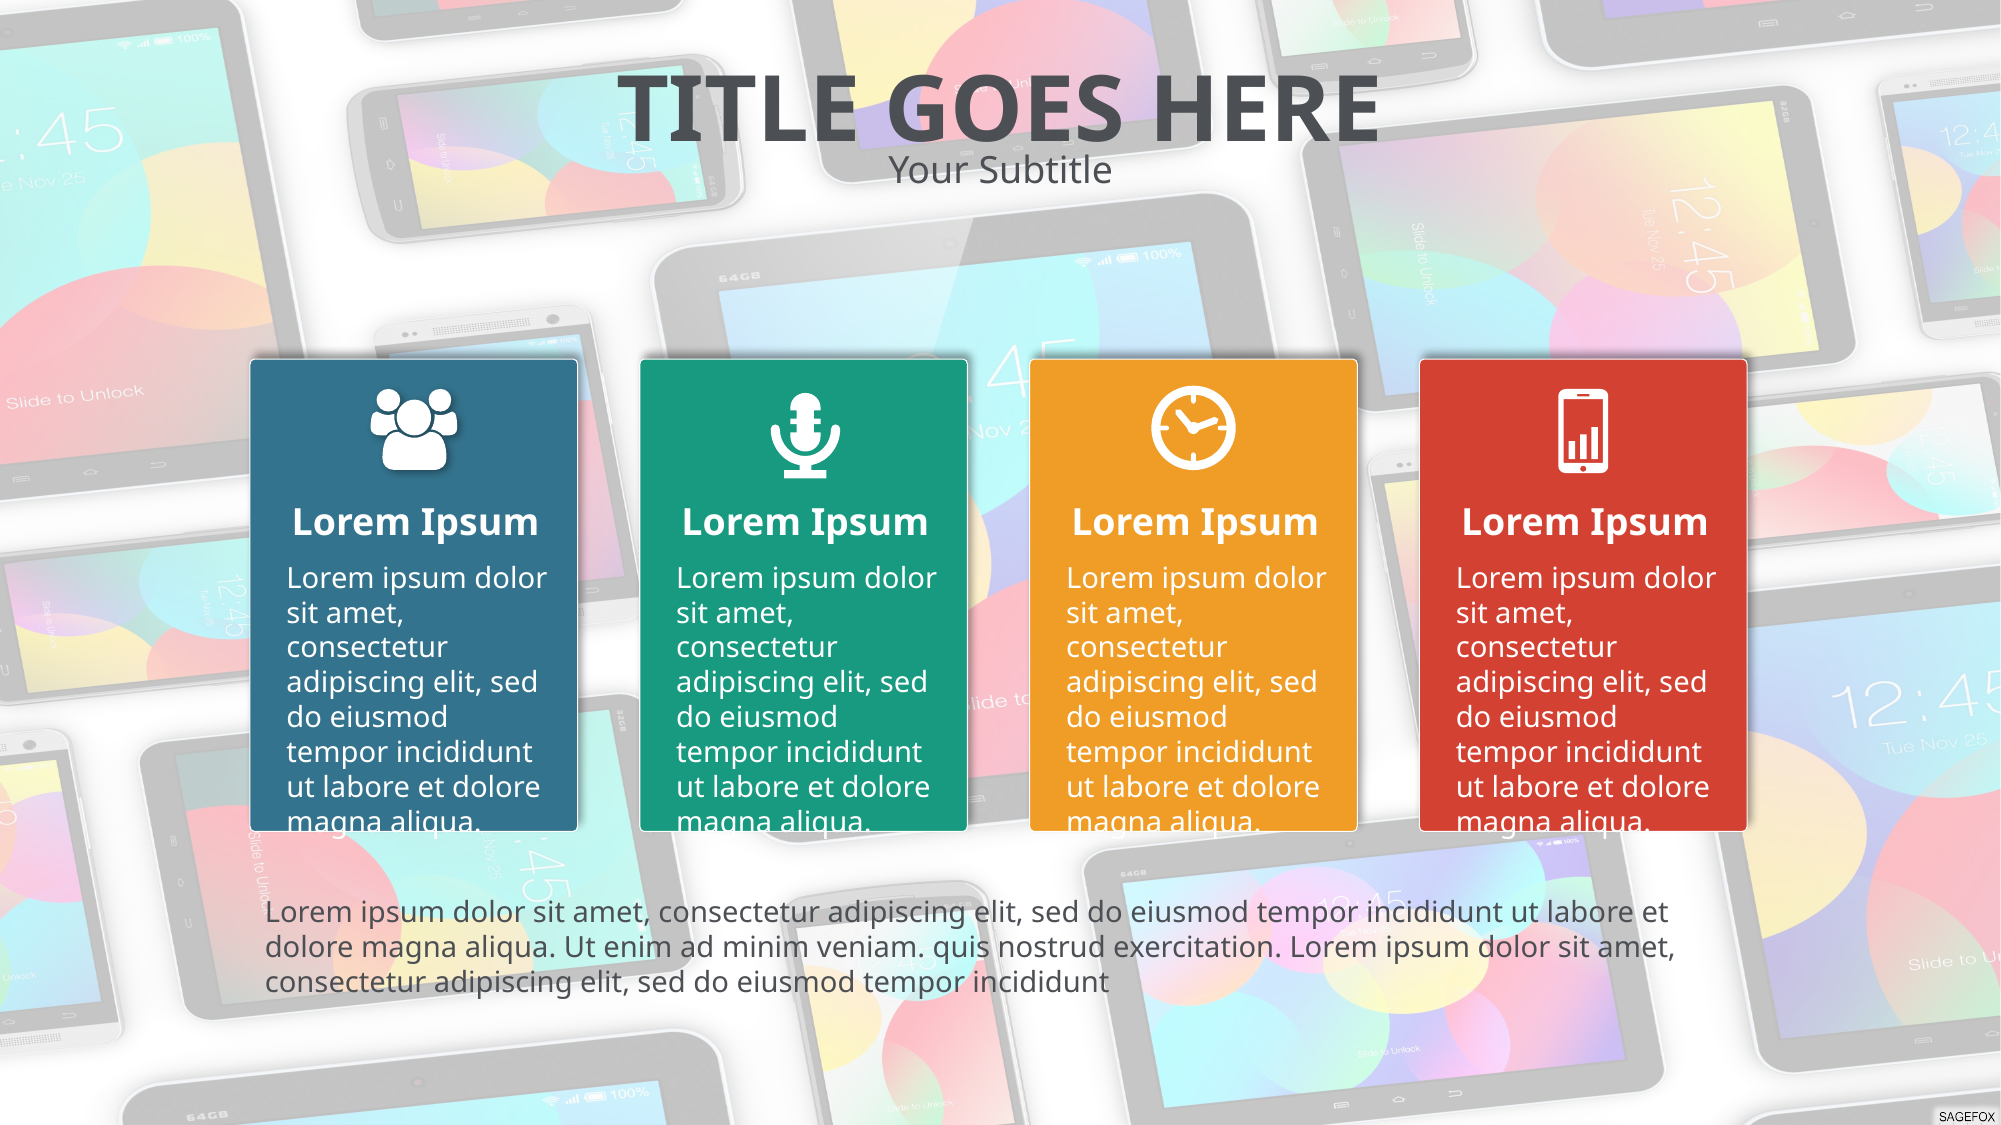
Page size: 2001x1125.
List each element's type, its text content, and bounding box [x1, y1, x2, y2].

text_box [265, 490, 572, 815]
text_box [1028, 358, 1359, 833]
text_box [770, 392, 841, 479]
picture [1936, 1111, 1997, 1125]
text_box [376, 388, 432, 436]
text_box Lorem ipsum dolor sit amet, consectetur adipiscing elit, sed do eiusmod tempor incididunt ut labore et dolore magna aliqua. Ut enim ad minim veniam. quis nostrud exercitation. Lorem ipsum dolor sit amet, consectetur adipiscing elit, sed do eiusmod tempor incididunt [249, 886, 1758, 1006]
text_box [428, 388, 452, 412]
text_box [638, 358, 969, 833]
text_box [1418, 358, 1749, 833]
text_box [370, 411, 458, 470]
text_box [1045, 490, 1352, 815]
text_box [548, 42, 1452, 199]
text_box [1558, 388, 1609, 474]
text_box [1151, 385, 1236, 471]
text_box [1435, 490, 1742, 815]
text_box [655, 490, 962, 815]
text_box [248, 358, 579, 833]
